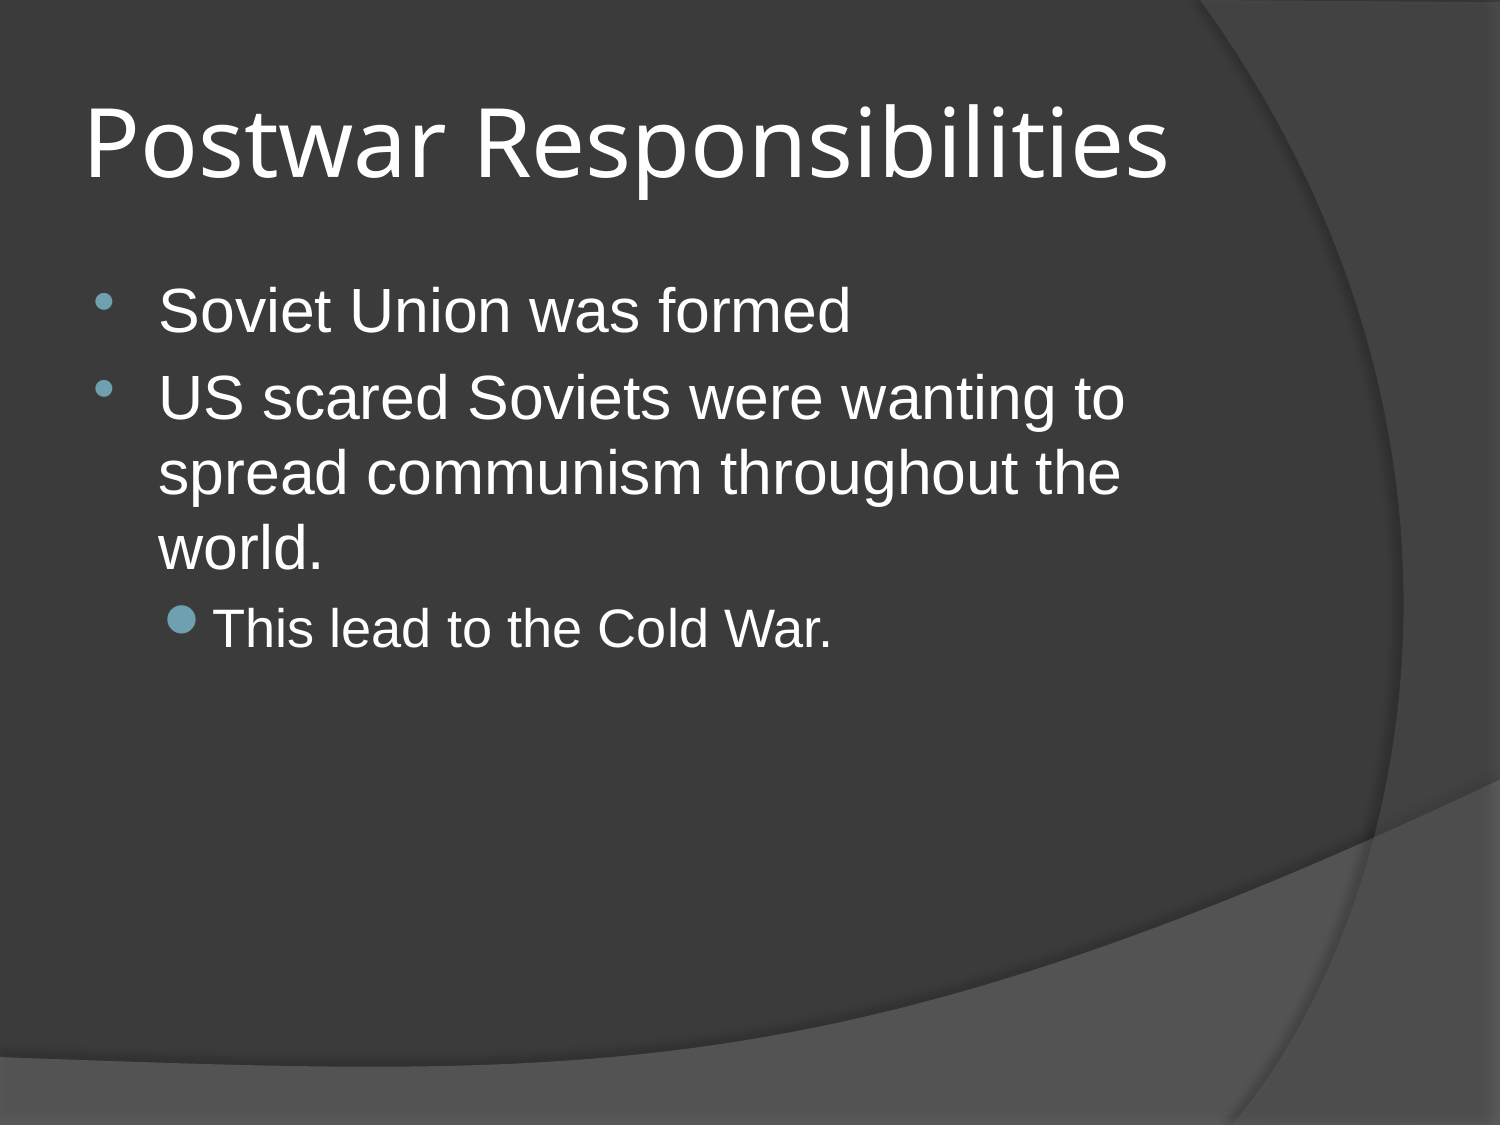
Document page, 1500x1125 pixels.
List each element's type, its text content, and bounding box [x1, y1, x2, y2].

list Soviet Union was formed US scared Soviets were wanting to spread communism throughout the world. This lead to the Cold War. [75, 262, 1300, 1005]
title Postwar Responsibilities [75, 45, 1300, 233]
